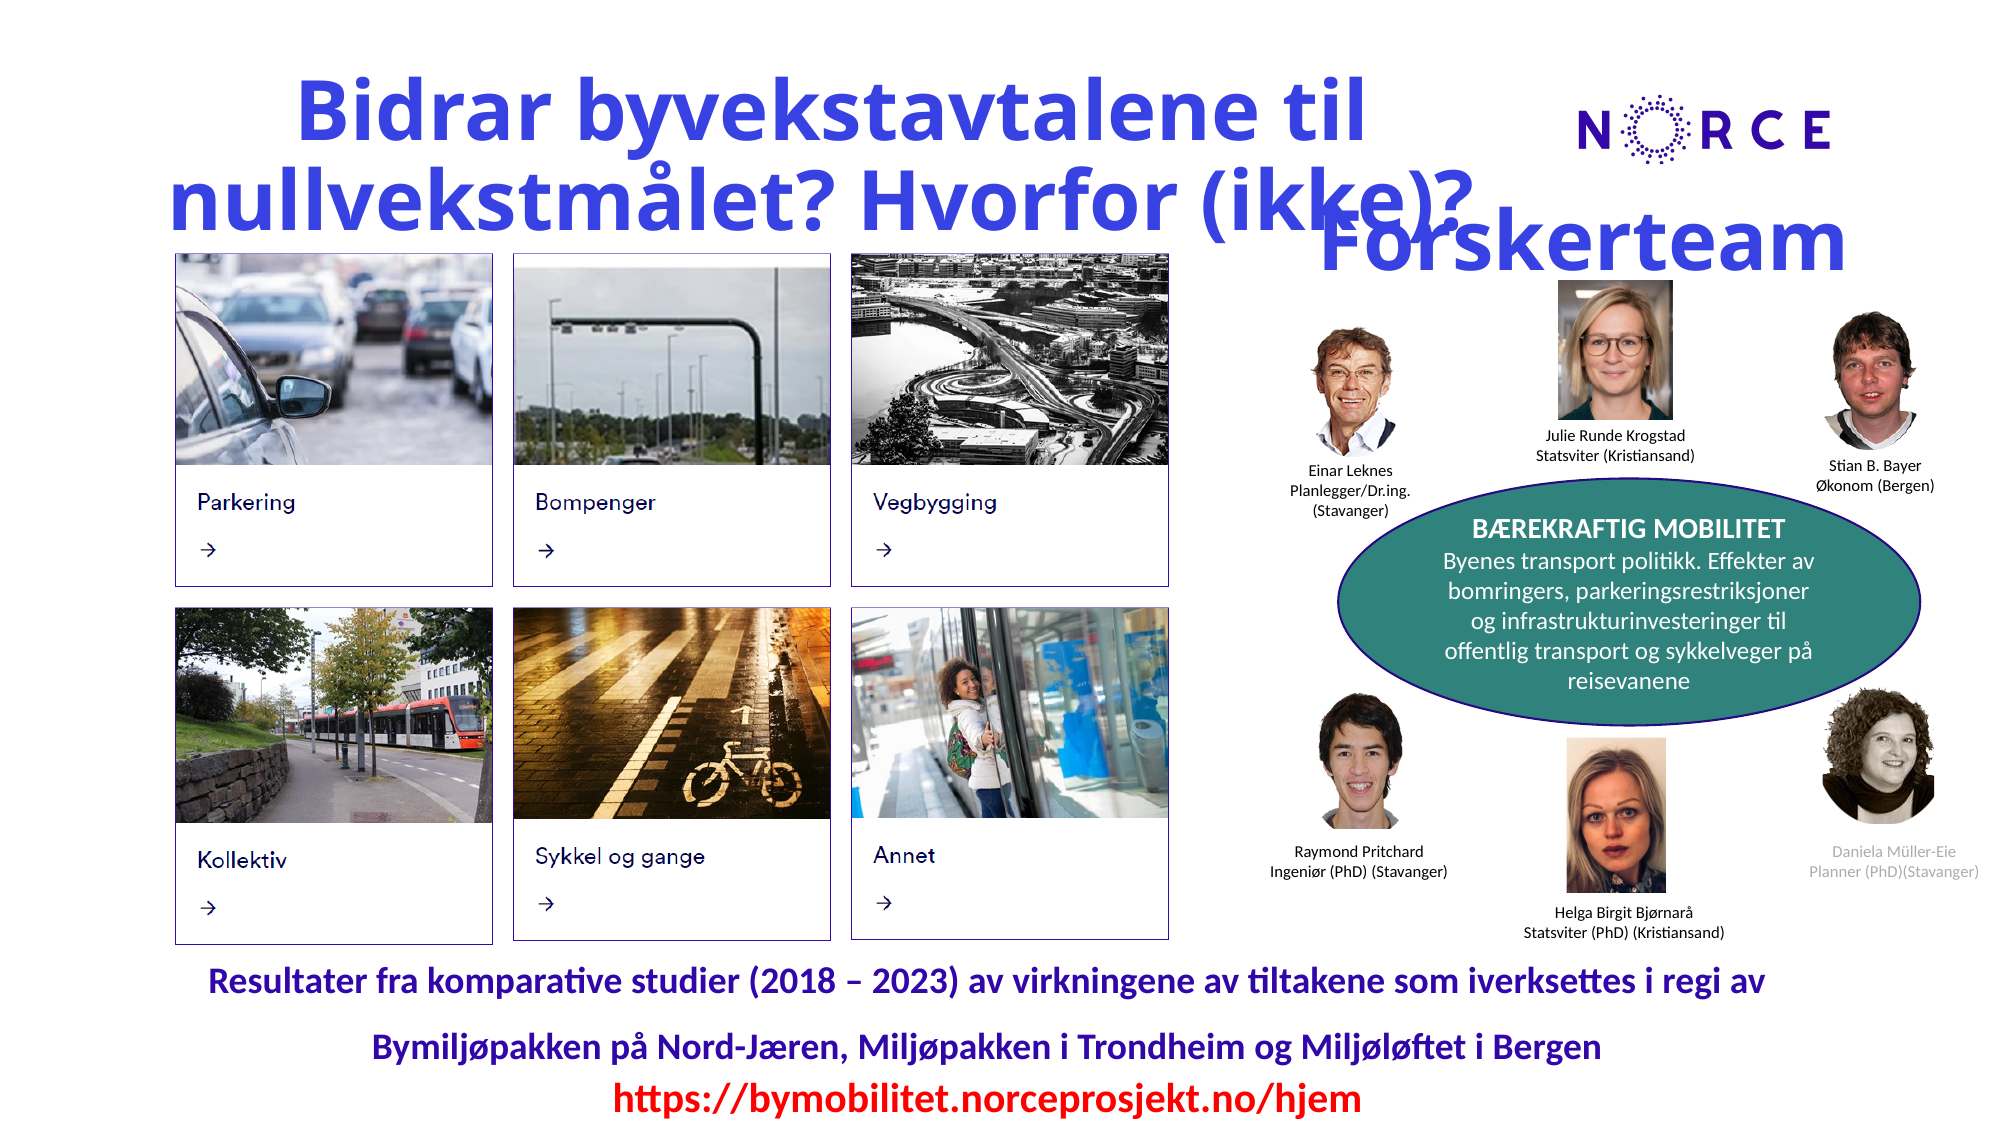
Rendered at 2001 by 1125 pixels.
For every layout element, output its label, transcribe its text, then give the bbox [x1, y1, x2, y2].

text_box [1253, 692, 1465, 889]
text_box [1263, 325, 1438, 529]
text_box BÆREKRAFTIG MOBILITET Byenes transport politikk. Effekter av bomringers, parkeringsrestriksjoner og infrastrukturinvesteringer til offentlig transport og sykkelveger på reisevanene [1337, 477, 1922, 727]
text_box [1519, 280, 1713, 473]
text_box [1799, 311, 1952, 504]
text_box Forskerteam [1273, 198, 1895, 289]
text_box Helga Birgit Bjørnarå Statsviter (PhD) (Kristiansand) [1508, 894, 1740, 950]
picture [1574, 0, 2000, 169]
picture [1566, 737, 1666, 893]
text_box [1793, 683, 1996, 889]
title Bidrar byvekstavtalene til nullvekstmålet? Hvorfor (ikke)? [147, 68, 1518, 252]
picture [169, 239, 1175, 957]
list Resultater fra komparative studier (2018 – 2023) av virkningene av tiltakene som iverksettes i regi av Bymiljøpakken på Nord-Jæren, Miljøpakken i Trondheim og Miljøløftet i Bergen https://bymobilitet.norceprosjekt.no/hjem [128, 956, 1846, 1125]
